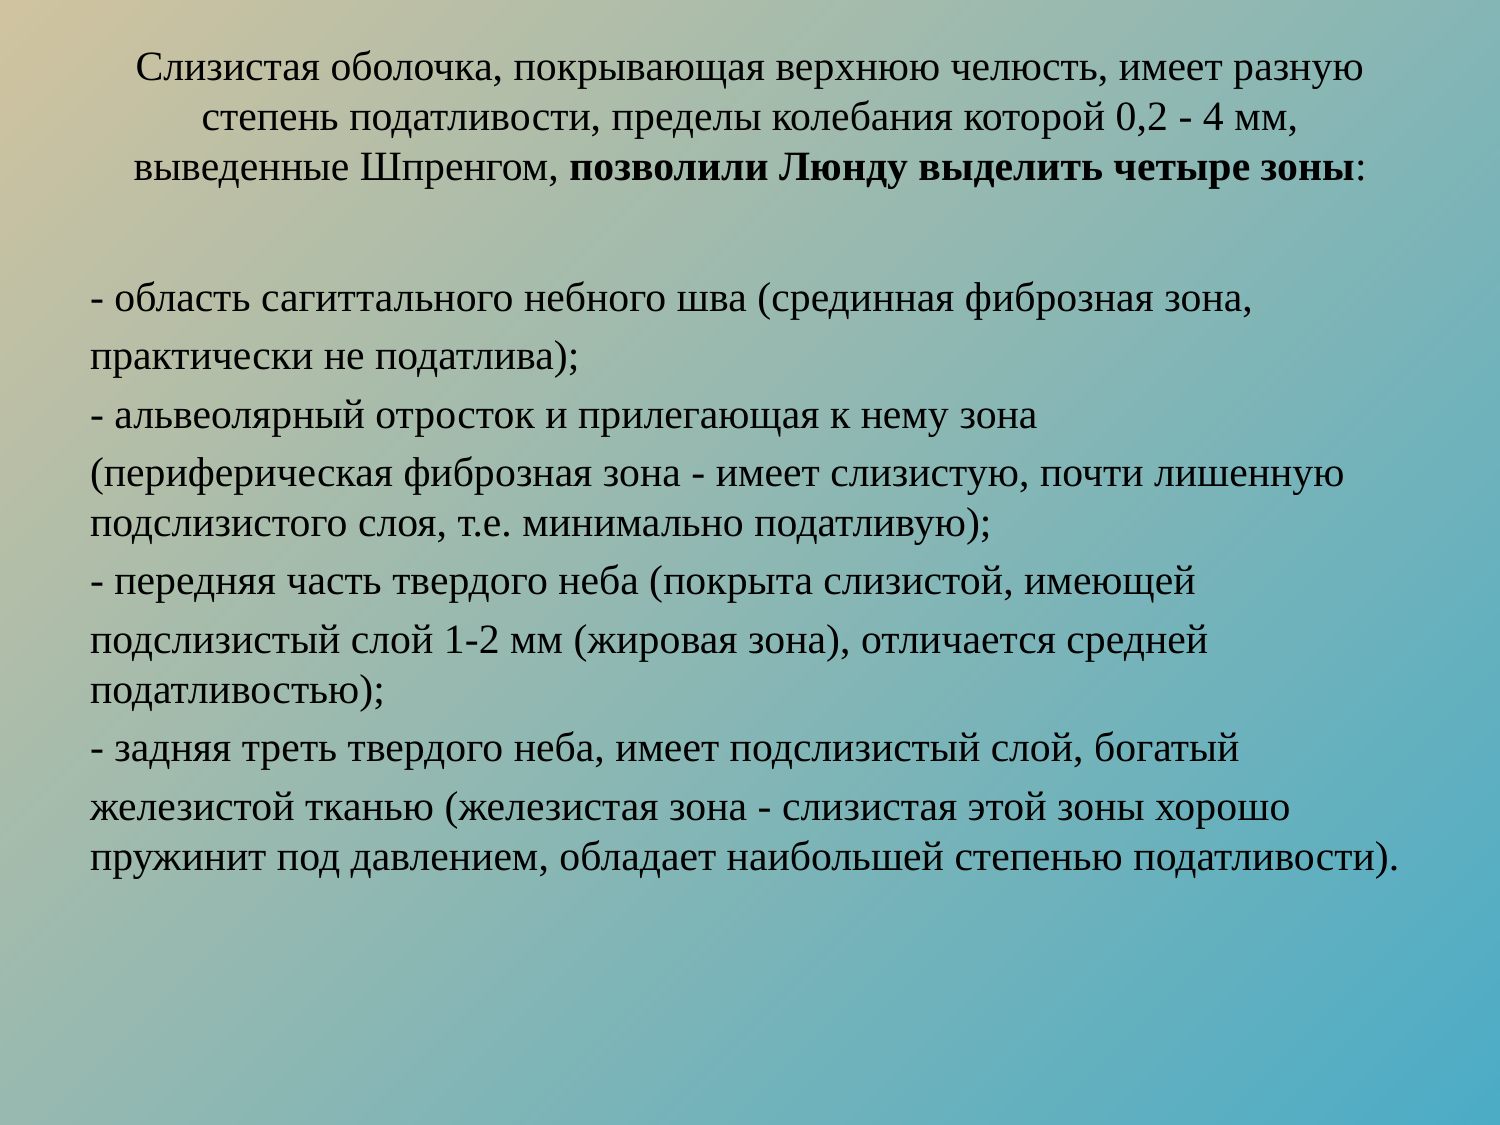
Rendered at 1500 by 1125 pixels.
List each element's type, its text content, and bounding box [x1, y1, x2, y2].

title Слизистая оболочка, покрывающая верхнюю челюсть, имеет разную степень податливости, пределы колебания которой 0,2 - 4 мм, выведенные Шпренгом, позволили Люнду выделить четыре зоны: [75, 45, 1425, 233]
list - область сагиттального небного шва (срединная фиброзная зона, практически не податлива); - альвеолярный отросток и прилегающая к нему зона (периферическая фиброзная зона - имеет слизистую, почти лишенную подслизистого слоя, т.е. минимально податливую); - передняя часть твердого неба (покрыта слизистой, имеющей подслизистый слой 1-2 мм (жировая зона), отличается средней податливостью); - задняя треть твердого неба, имеет подслизистый слой, богатый железистой тканью (железистая зона - слизистая этой зоны хорошо пружинит под давлением, обладает наибольшей степенью податливости). [75, 262, 1425, 1005]
